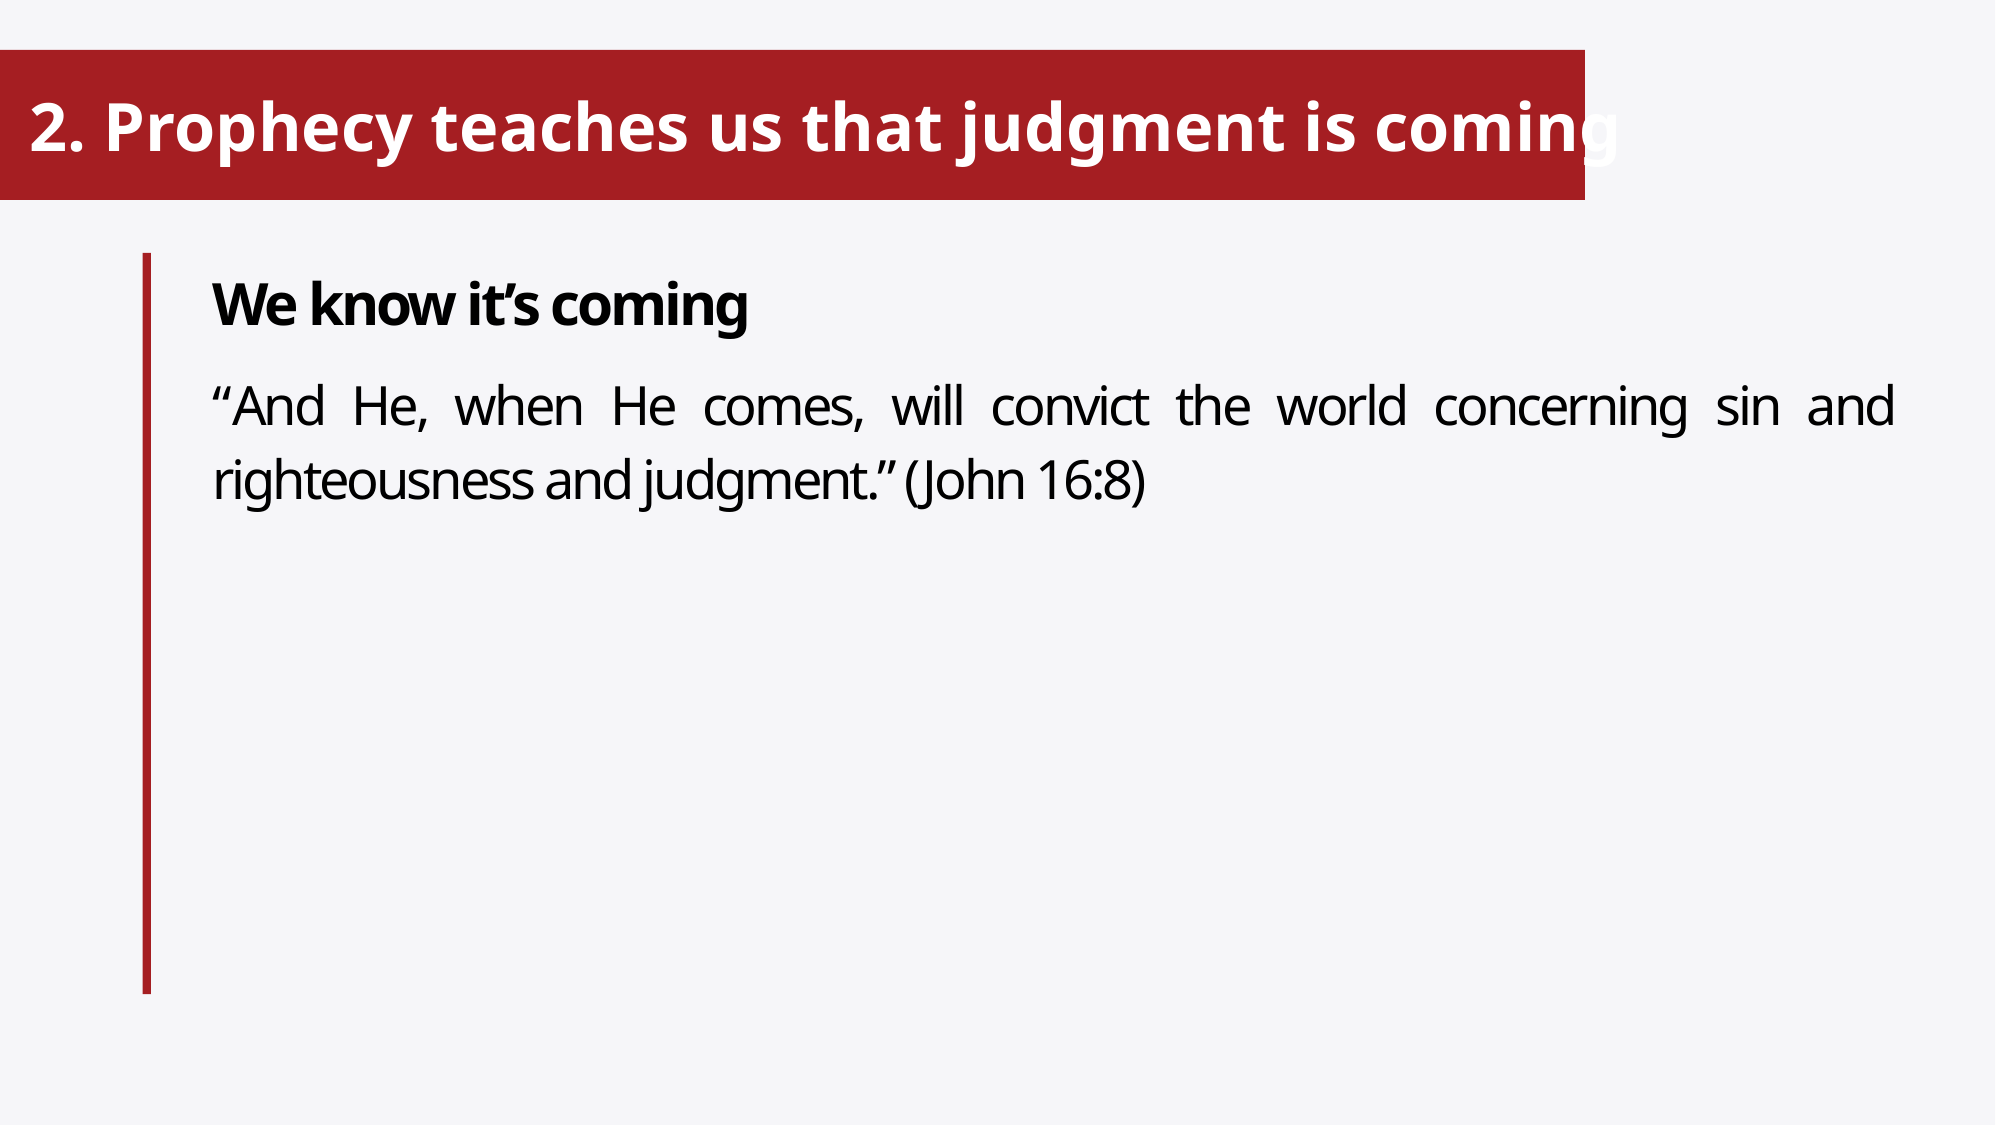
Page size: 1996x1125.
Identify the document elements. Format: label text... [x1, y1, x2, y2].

subtitle We know it’s coming “And He, when He comes, will convict the world concerning sin and righteousness and judgment.” (John 16:8) [197, 249, 1910, 1000]
title 2. Prophecy teaches us that judgment is coming [14, 62, 1810, 188]
